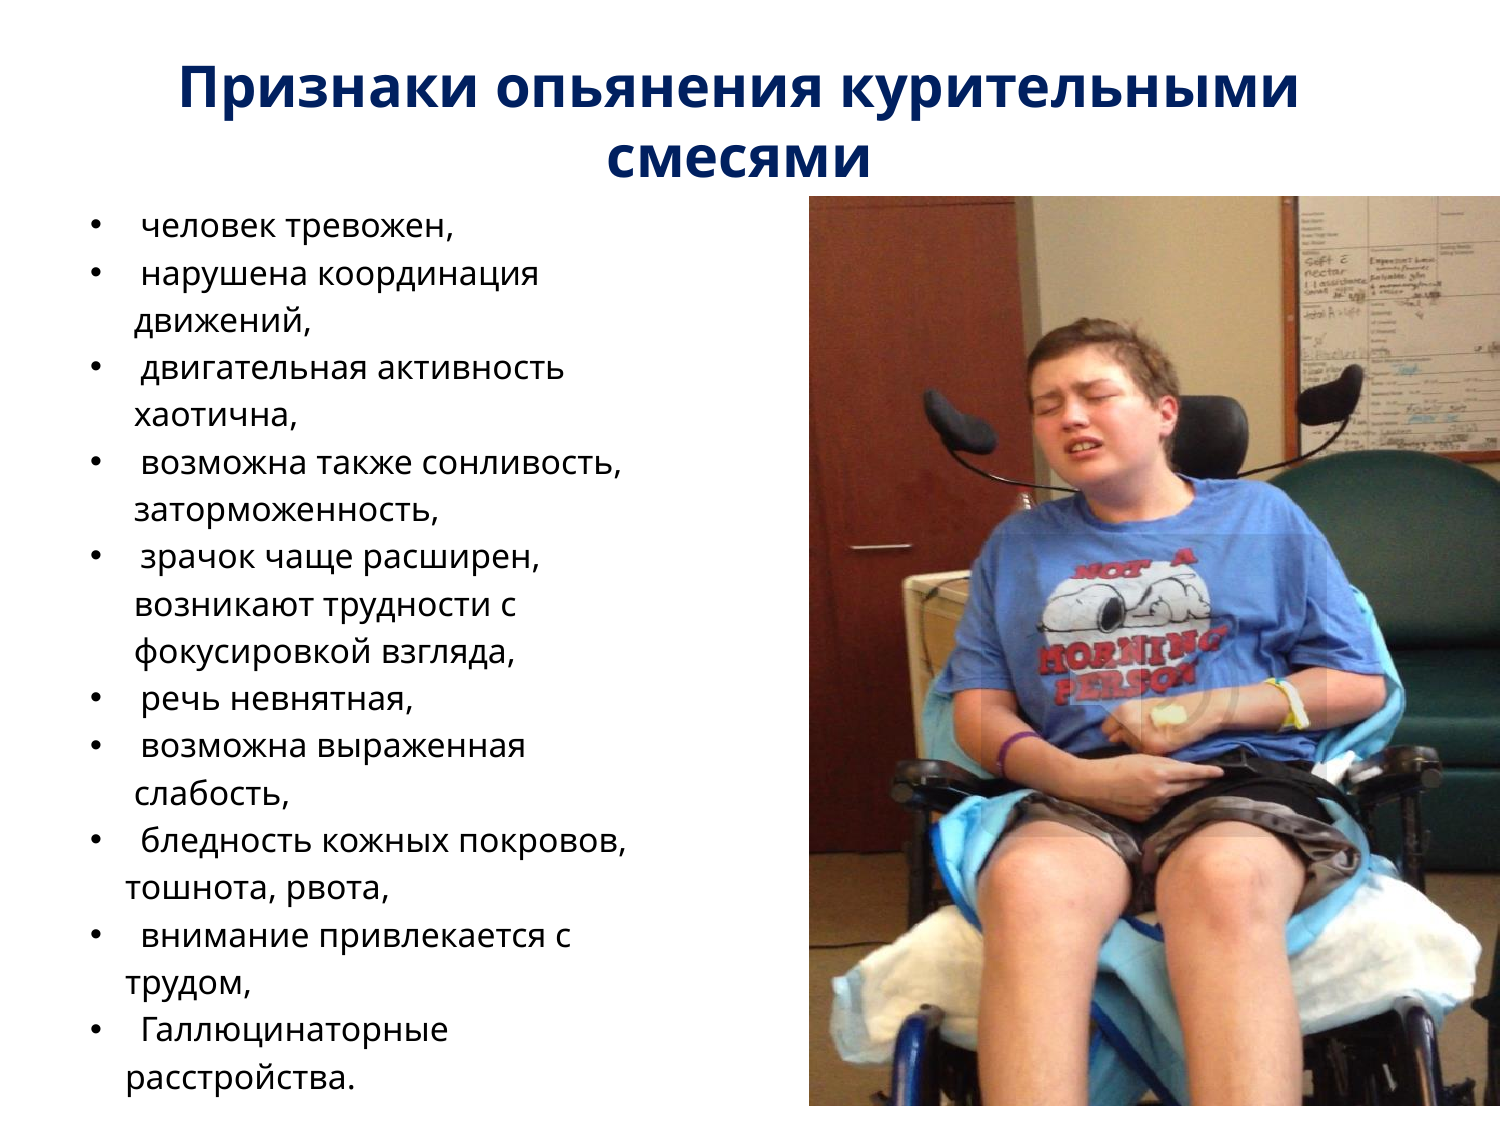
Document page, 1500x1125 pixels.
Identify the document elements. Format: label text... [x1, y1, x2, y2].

title Признаки опьянения курительными смесями [64, 42, 1415, 197]
list человек тревожен, нарушена координация движений, двигательная активность хаотична, возможна также сонливость, заторможенность, зрачок чаще расширен, возникают трудности с фокусировкой взгляда, речь невнятная, возможна выраженная слабость, бледность кожных покровов, тошнота, рвота, внимание привлекается с трудом, Галлюцинаторные расстройства. [75, 196, 806, 1106]
picture [808, 195, 1500, 1107]
